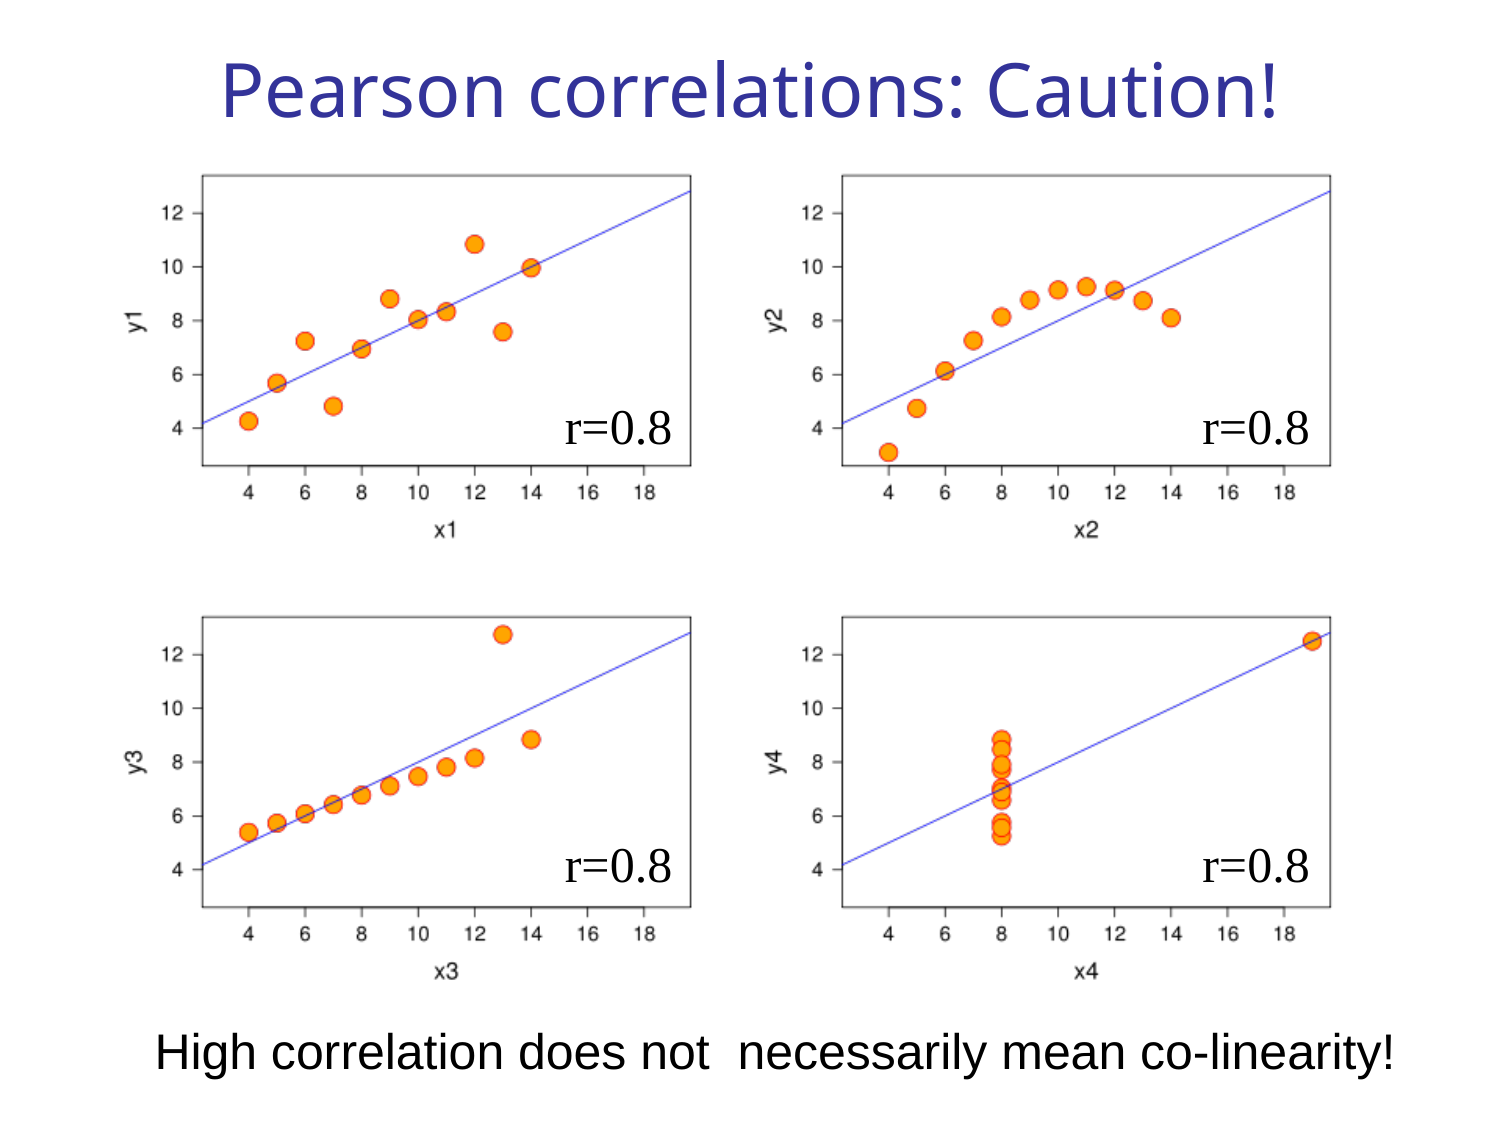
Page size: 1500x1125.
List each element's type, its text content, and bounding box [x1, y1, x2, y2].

text_box Pearson correlations: Caution! [0, 37, 1500, 138]
text_box High correlation does not necessarily mean co-linearity! [139, 1012, 1412, 1087]
picture [99, 149, 1351, 1005]
